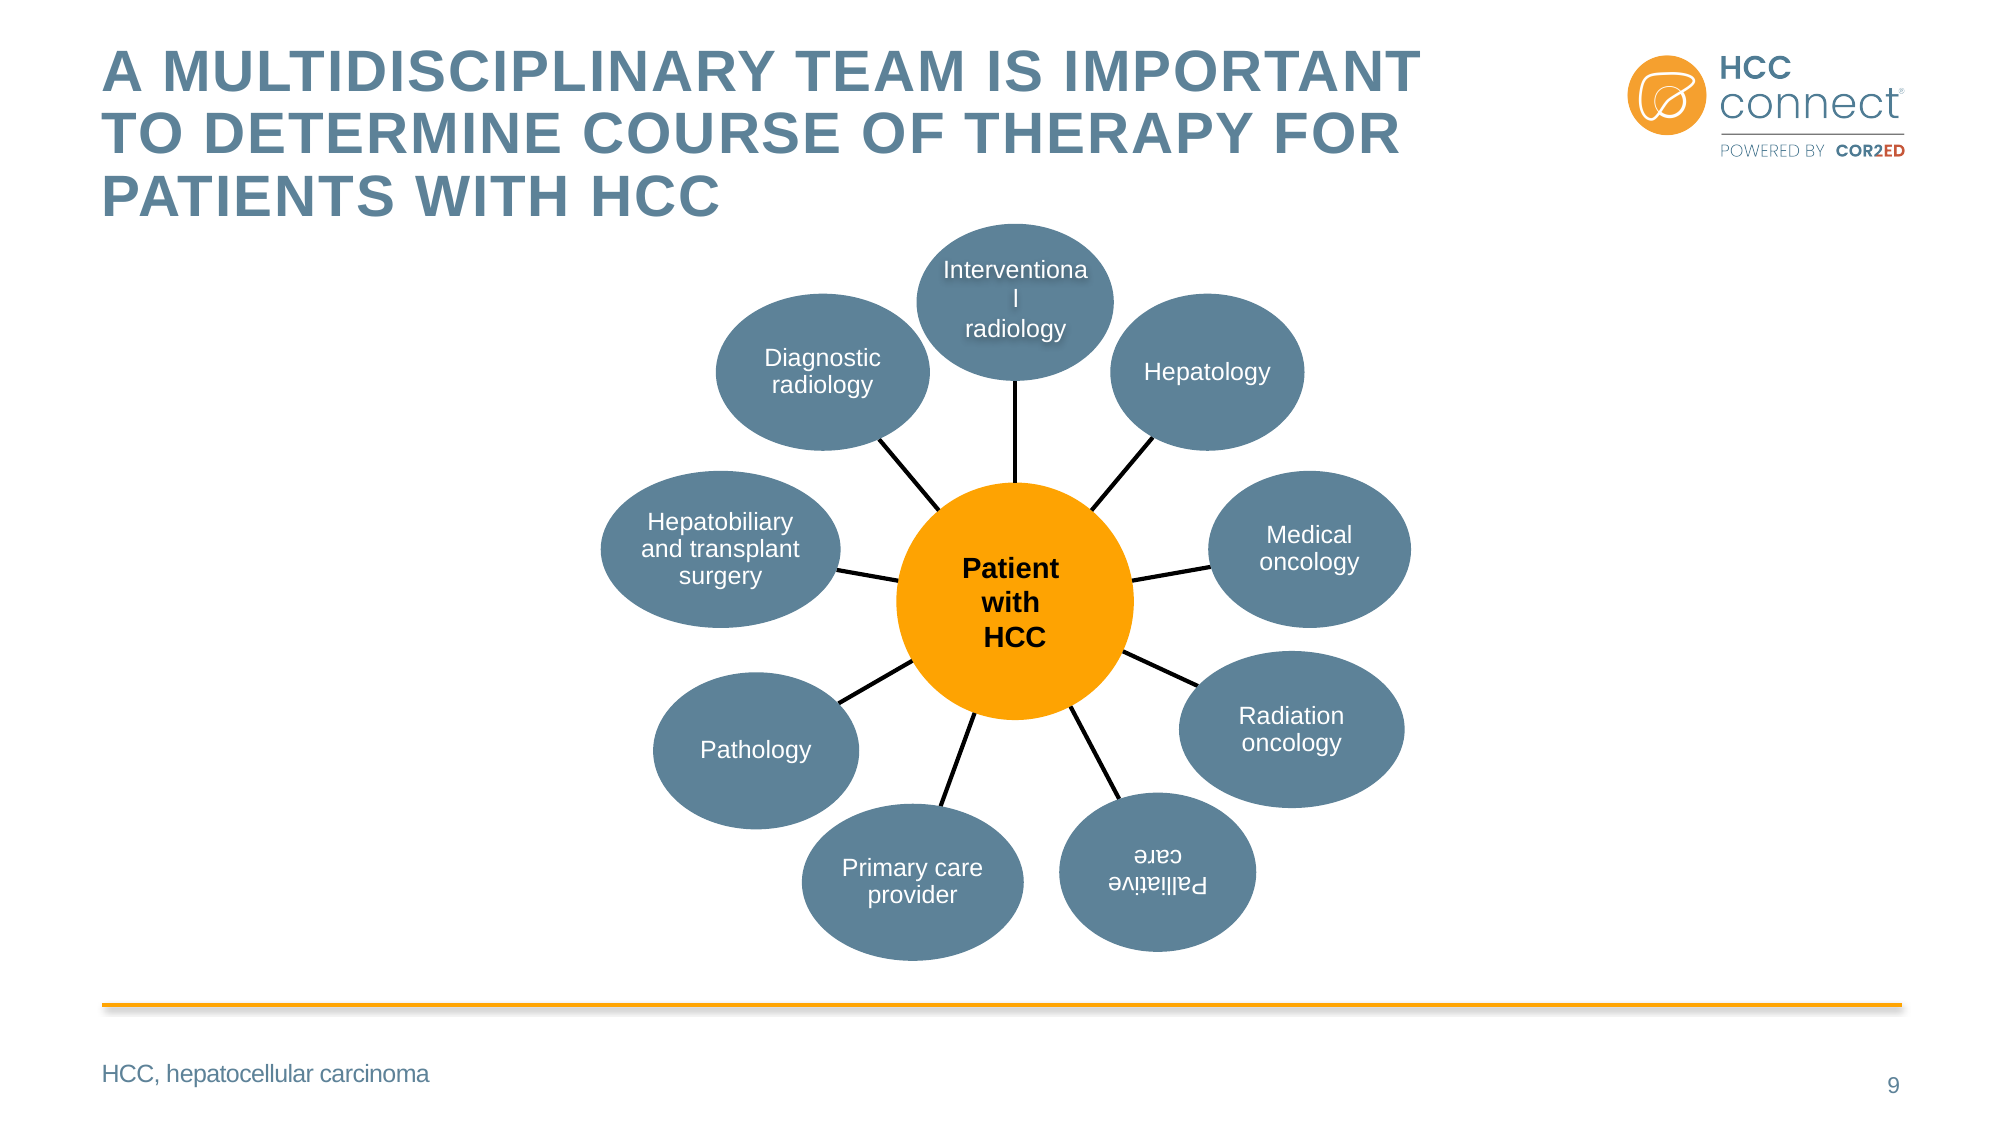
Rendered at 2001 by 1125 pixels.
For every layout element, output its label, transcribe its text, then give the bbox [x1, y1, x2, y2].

picture [1622, 48, 1911, 163]
slide_number 9 [1771, 1054, 1900, 1115]
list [432, 221, 1579, 965]
title A Multidisciplinary Team Is Important to Determine Course of Therapy for Patients with HCC [101, 40, 1473, 173]
list HCC, hepatocellular carcinoma [101, 1042, 1434, 1103]
